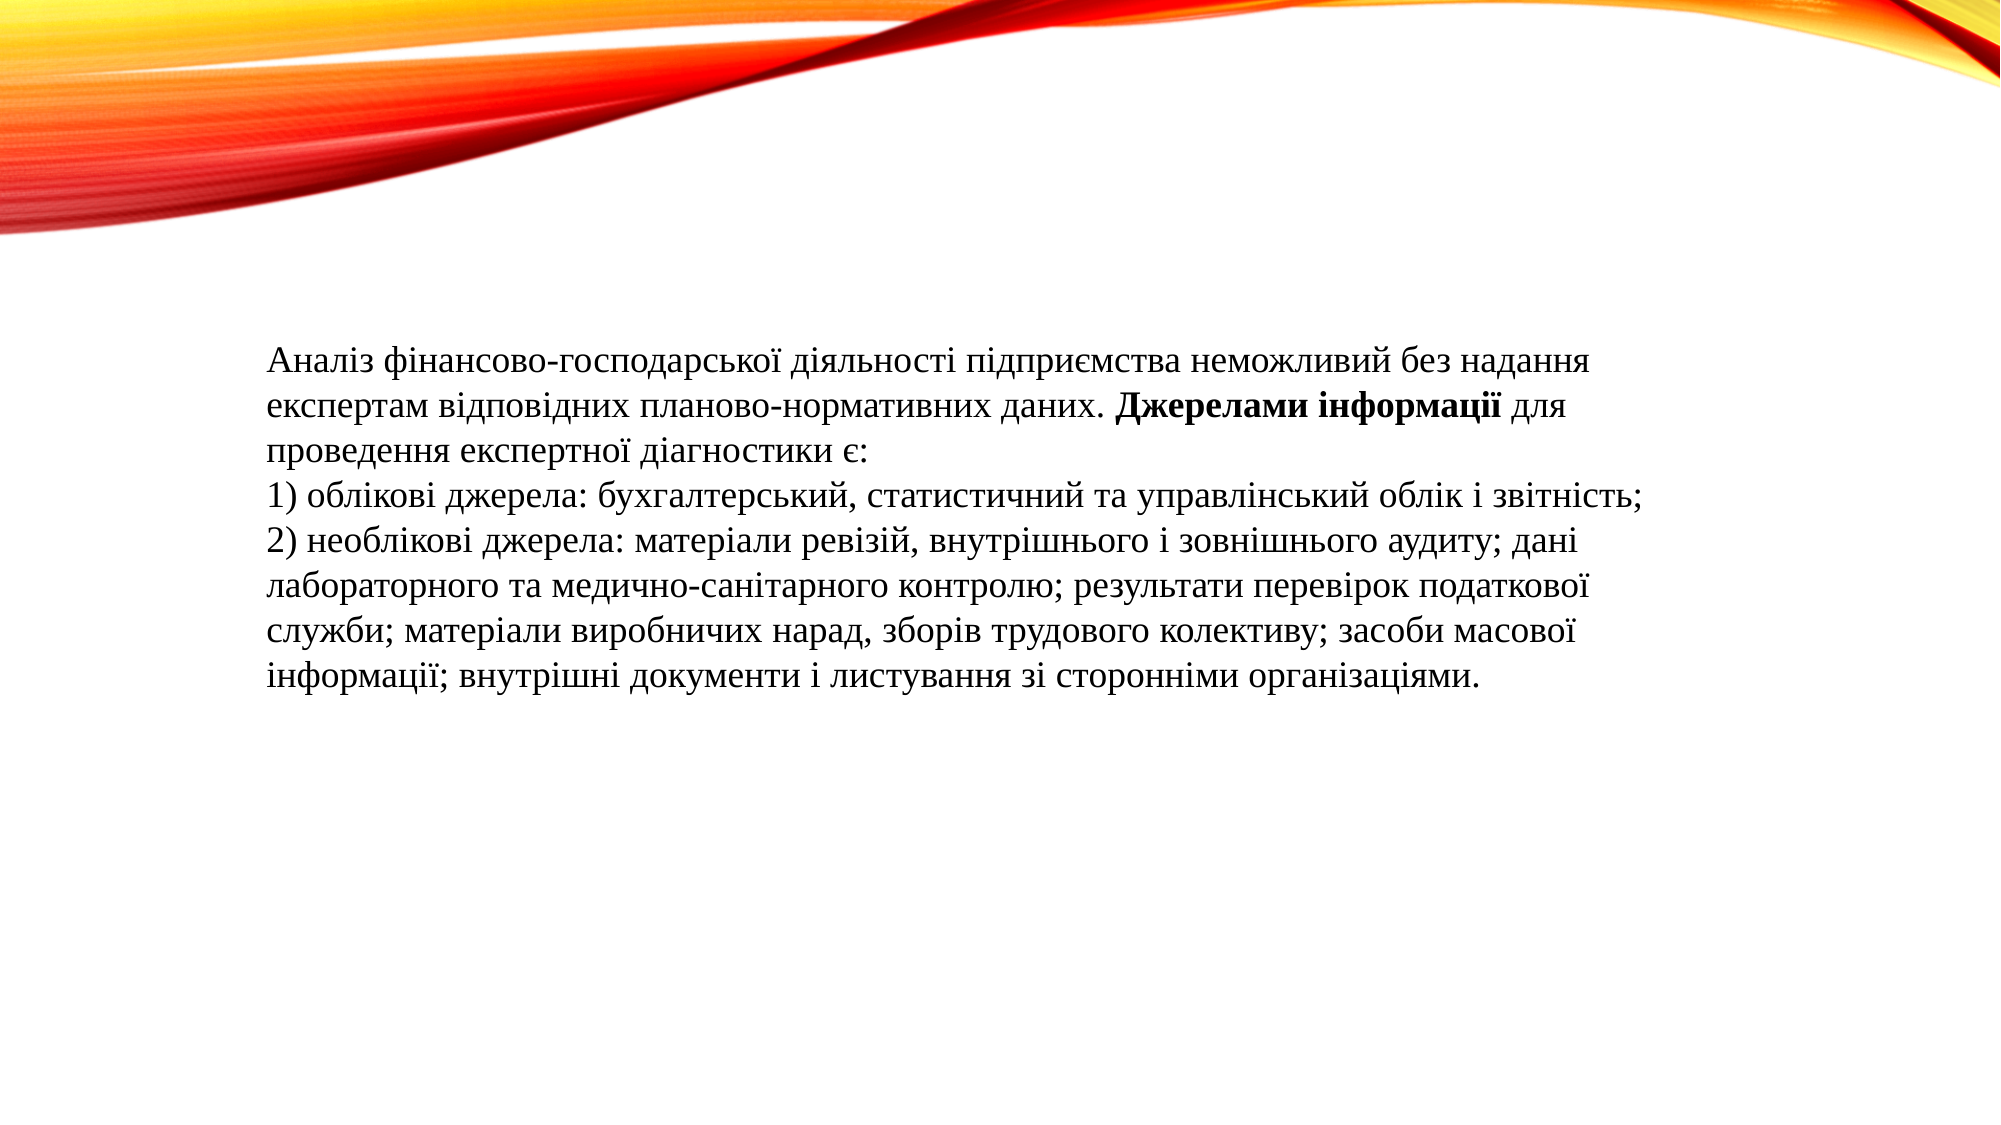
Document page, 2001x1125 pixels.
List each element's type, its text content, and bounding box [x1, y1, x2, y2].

picture [0, 0, 2000, 237]
text_box Аналіз фінансово-господарської діяльності підприємства неможливий без надання експертам відповідних планово-нормативних даних. Джерелами інформації для проведення експертної діагностики є: 1) облікові джерела: бухгалтерський, статистичний та управлінський облік і звітність; 2) необлікові джерела: матеріали ревізій, внутрішнього і зовнішнього аудиту; дані лабораторного та медично-санітарного контролю; результати перевірок податкової служби; матеріали виробничих нарад, зборів трудового колективу; засоби масової інформації; внутрішні документи і листування зі сторонніми організаціями. [251, 327, 1686, 703]
